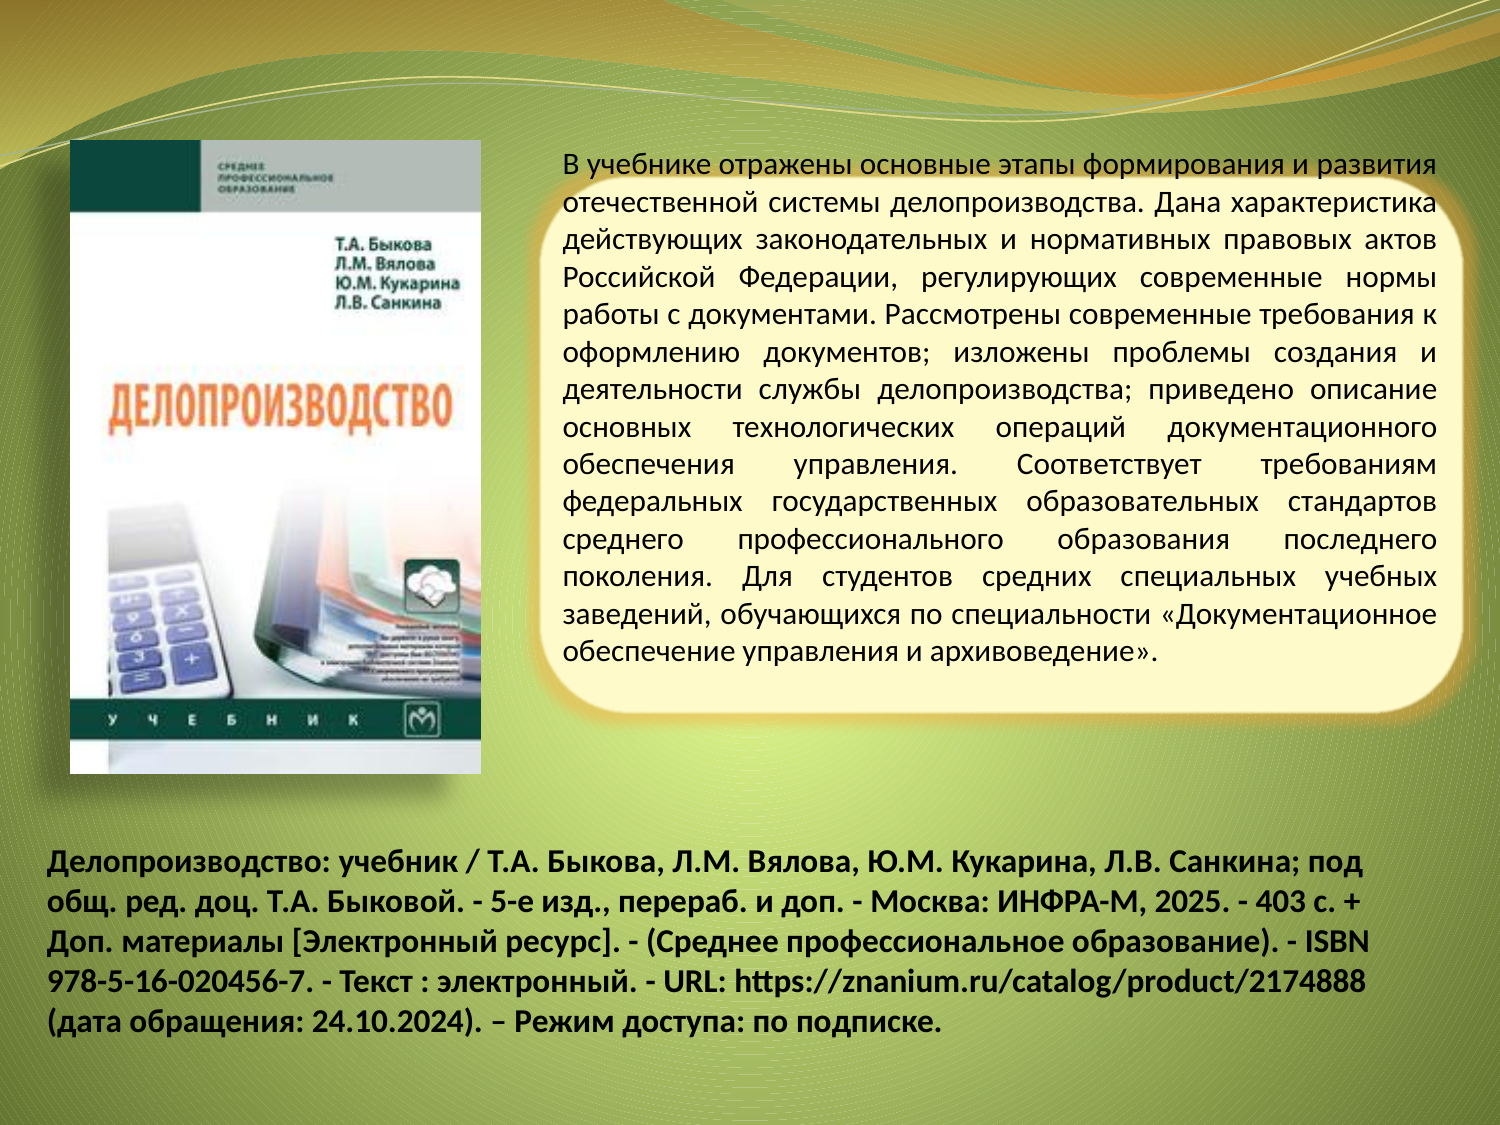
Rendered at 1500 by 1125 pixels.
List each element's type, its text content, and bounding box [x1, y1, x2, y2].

picture [70, 140, 481, 774]
subtitle Делопроизводство: учебник / Т.А. Быкова, Л.М. Вялова, Ю.М. Кукарина, Л.В. Санкина; под общ. ред. доц. Т.А. Быковой. - 5-е изд., перераб. и доп. - Москва: ИНФРА-М, 2025. - 403 с. + Доп. материалы [Электронный ресурс]. - (Среднее профессиональное образование). - ISBN 978-5-16-020456-7. - Текст : электронный. - URL: https://znanium.ru/catalog/product/2174888 (дата обращения: 24.10.2024). – Режим доступа: по подписке. [46, 832, 1442, 1043]
text_box [540, 208, 1465, 714]
title В учебнике отражены основные этапы формирования и развития отечественной системы делопроизводства. Дана характеристика действующих законодательных и нормативных правовых актов Российской Федерации, регулирующих современные нормы работы с документами. Рассмотрены современные требования к оформлению документов; изложены проблемы создания и деятельности службы делопроизводства; приведено описание основных технологических операций документационного обеспечения управления. Соответствует требованиям федеральных государственных образовательных стандартов среднего профессионального образования последнего поколения. Для студентов средних специальных учебных заведений, обучающихся по специальности «Документационное обеспечение управления и архивоведение». [562, 105, 1442, 668]
